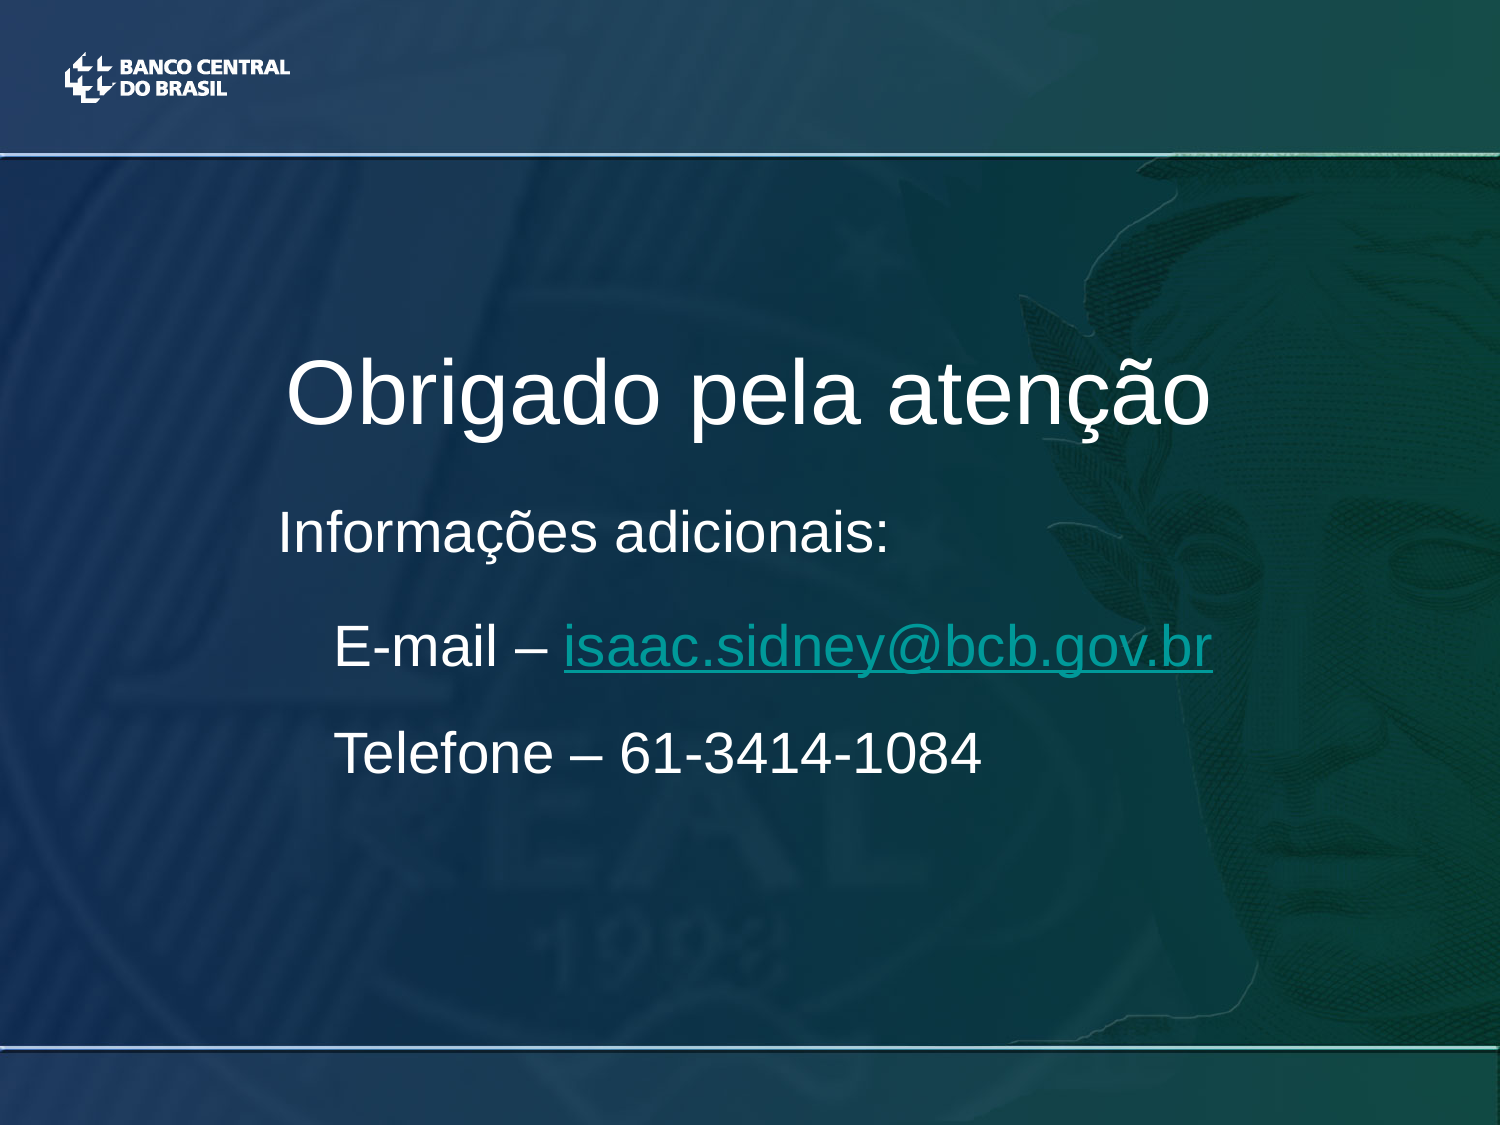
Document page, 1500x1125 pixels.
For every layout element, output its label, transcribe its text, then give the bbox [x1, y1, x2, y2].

list Obrigado pela atenção Informações adicionais: E-mail – isaac.sidney@bcb.gov.br Telefone – 61-3414-1084 [112, 324, 1388, 1000]
picture [0, 0, 1500, 1125]
